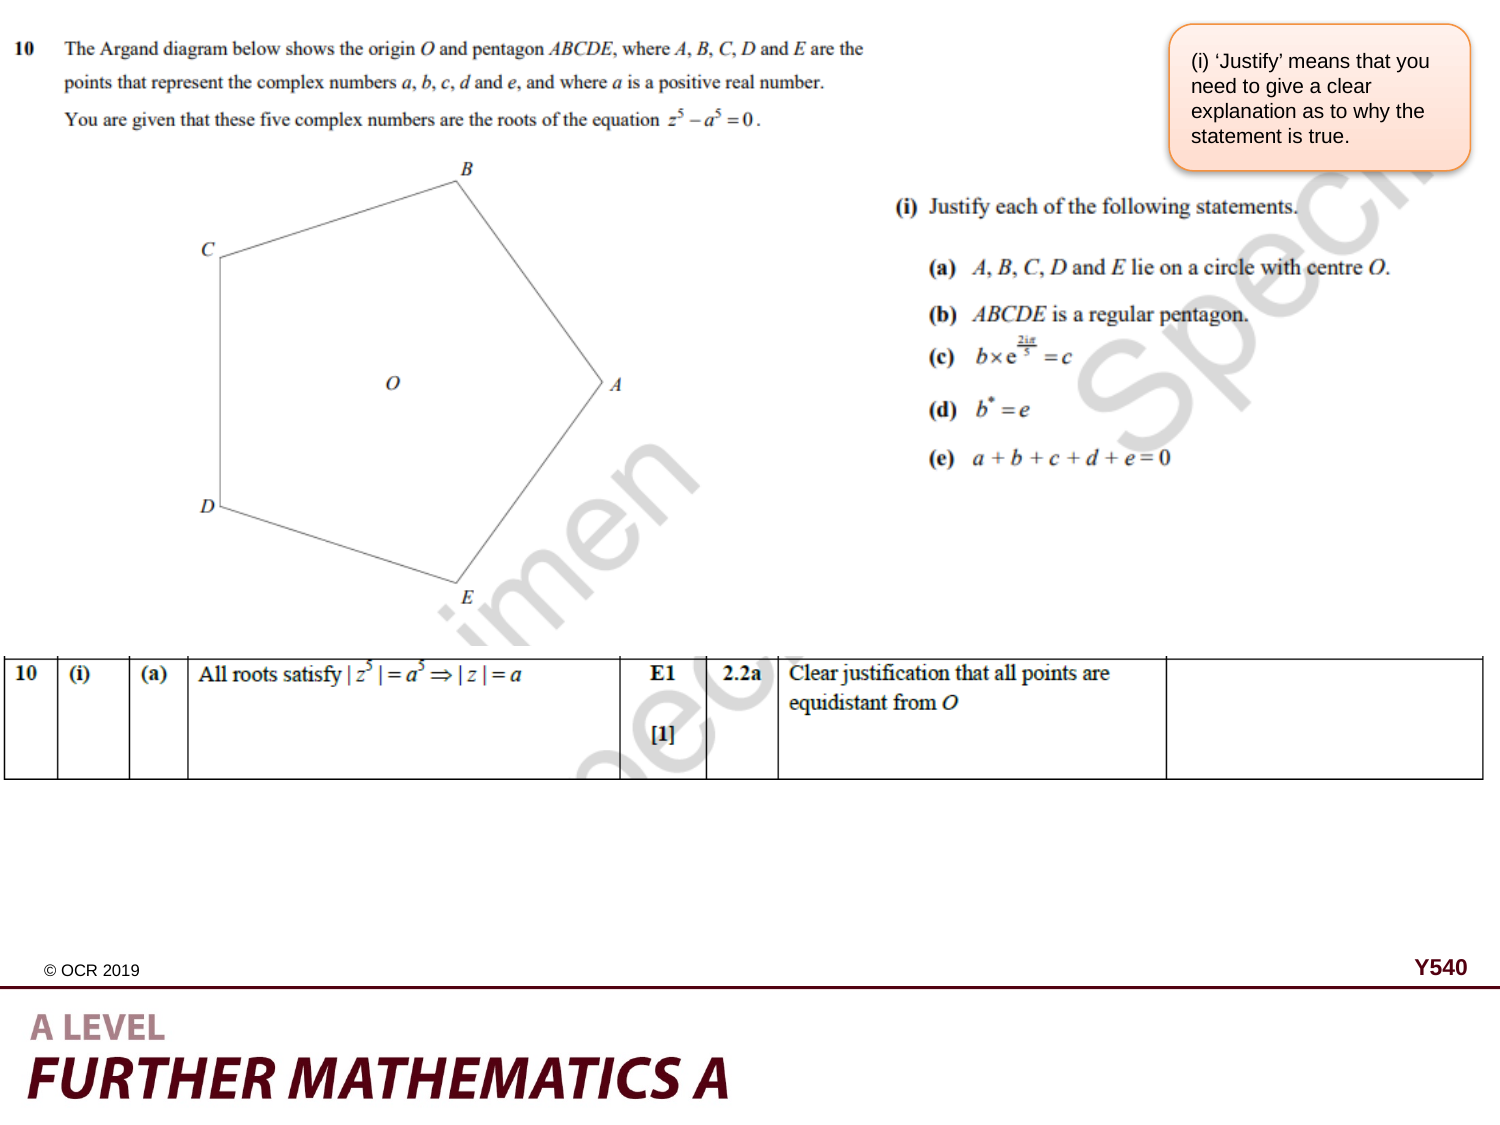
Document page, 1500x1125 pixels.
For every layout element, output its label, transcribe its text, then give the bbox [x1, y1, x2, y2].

picture [0, 986, 1500, 1123]
text_box (i) ‘Justify’ means that you need to give a clear explanation as to why the statement is true. [1168, 23, 1472, 167]
picture [0, 23, 1471, 646]
picture [0, 656, 1489, 780]
